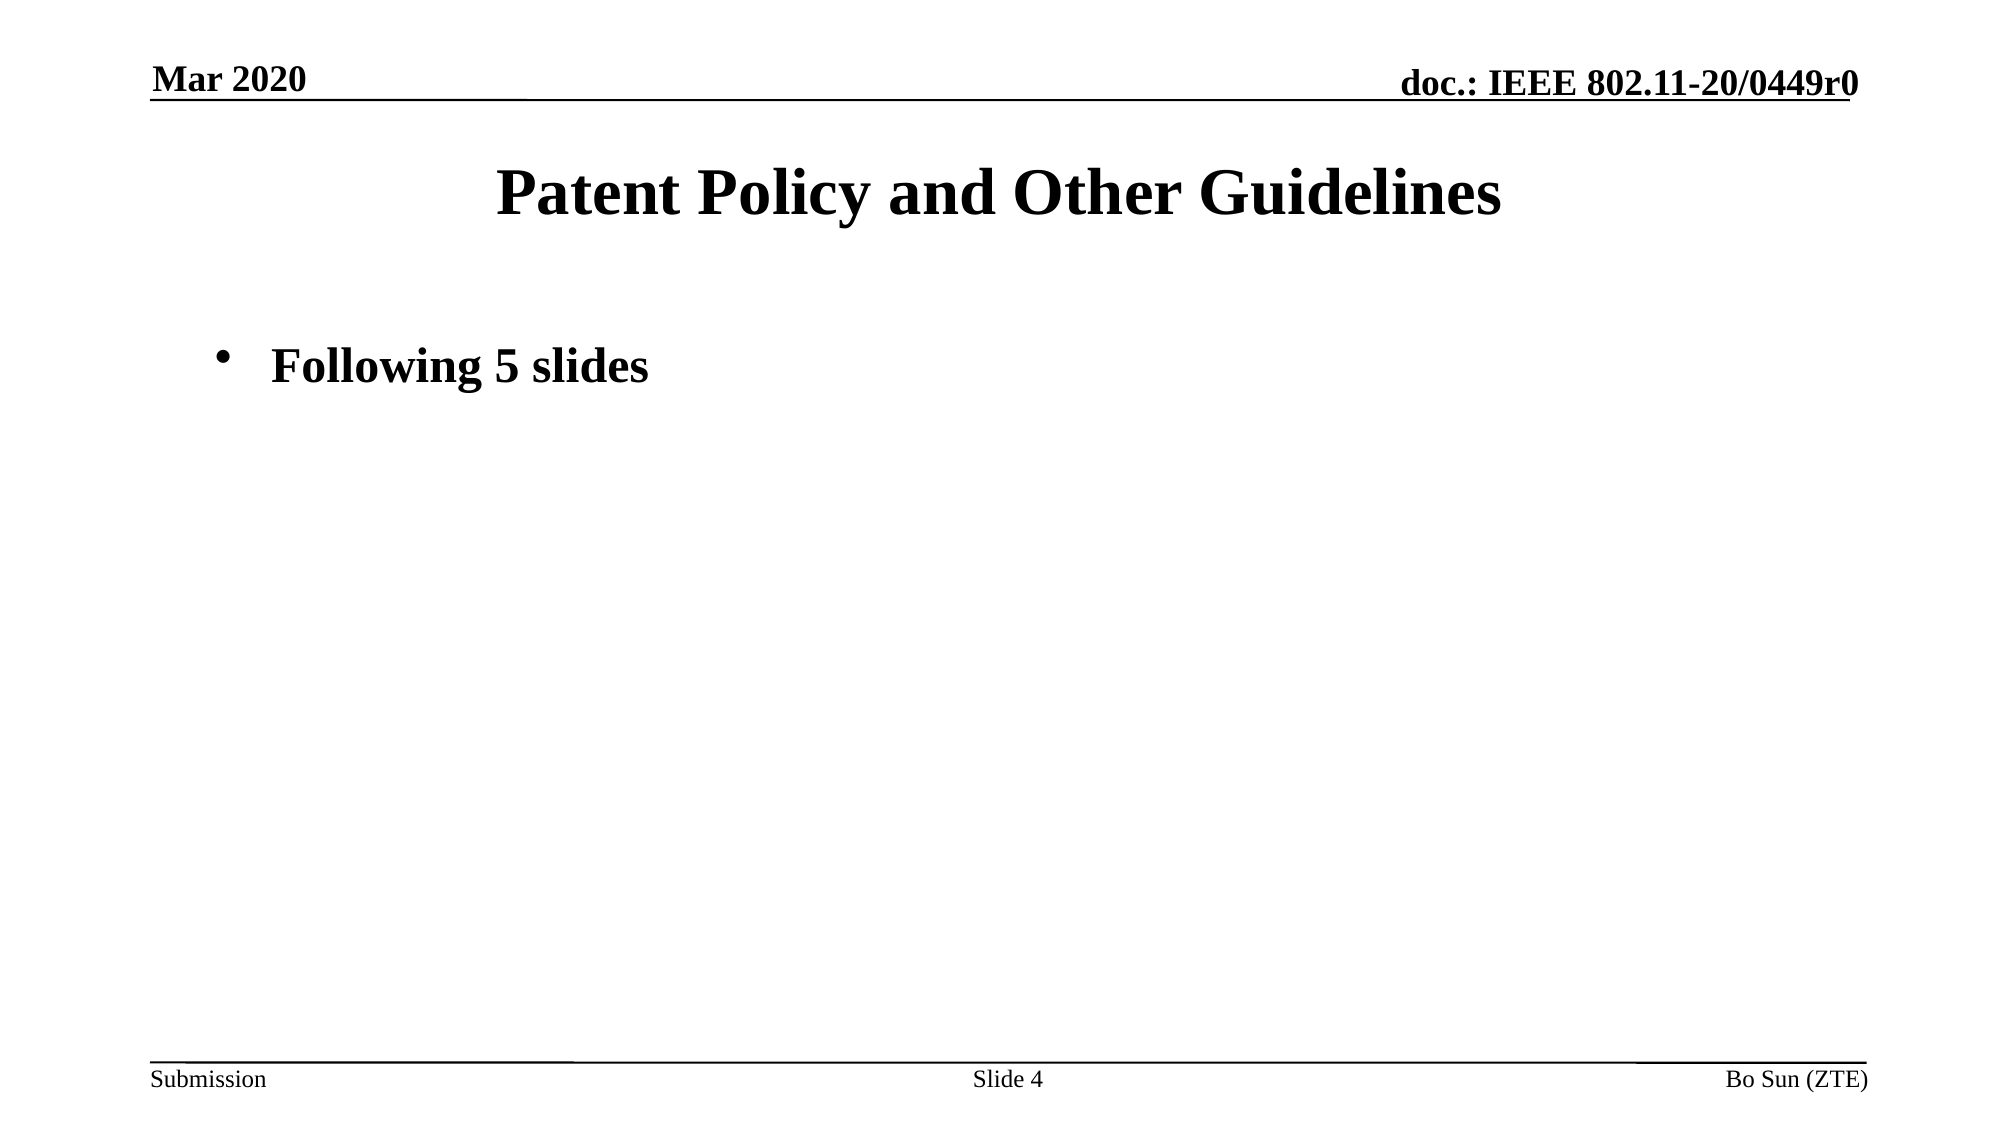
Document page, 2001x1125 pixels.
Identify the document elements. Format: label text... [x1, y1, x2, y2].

text_box Following 5 slides [200, 324, 1800, 1000]
footer Bo Sun (ZTE) [1171, 1061, 1869, 1093]
text_box Patent Policy and Other Guidelines [200, 100, 1800, 276]
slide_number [152, 54, 563, 100]
slide_number Slide [949, 1061, 1067, 1123]
